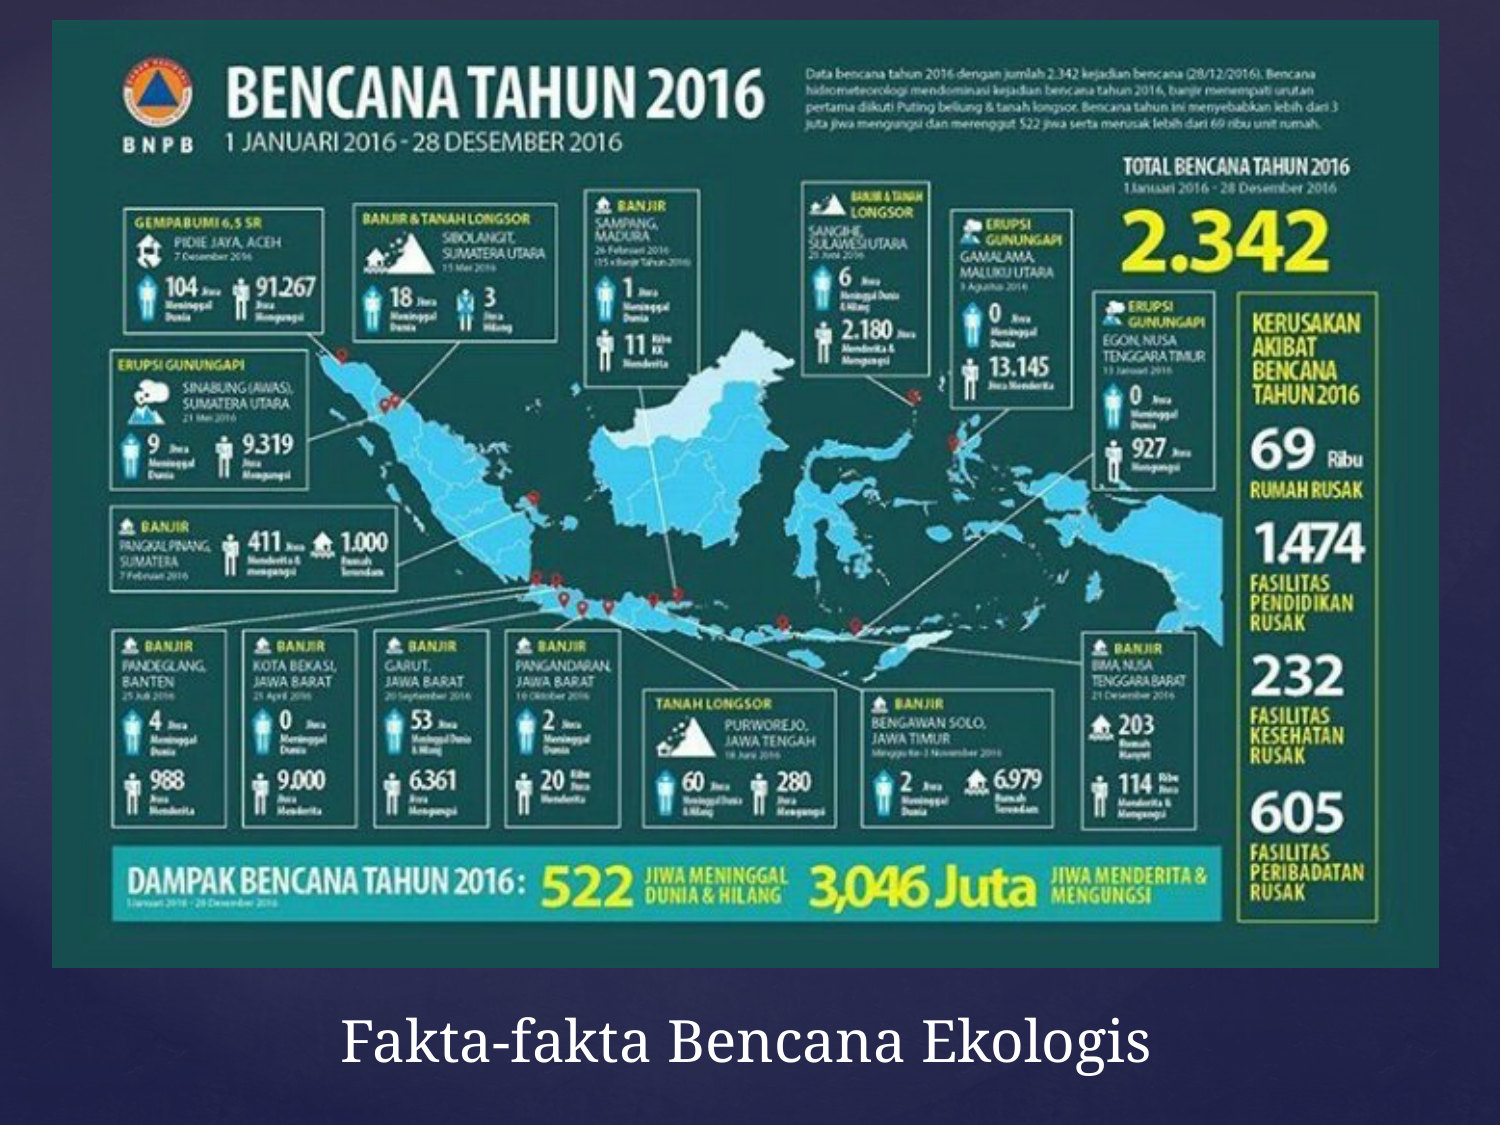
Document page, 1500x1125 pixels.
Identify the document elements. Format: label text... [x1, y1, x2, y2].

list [0, 19, 1500, 969]
title Fakta-fakta Bencana Ekologis [127, 984, 1365, 1082]
